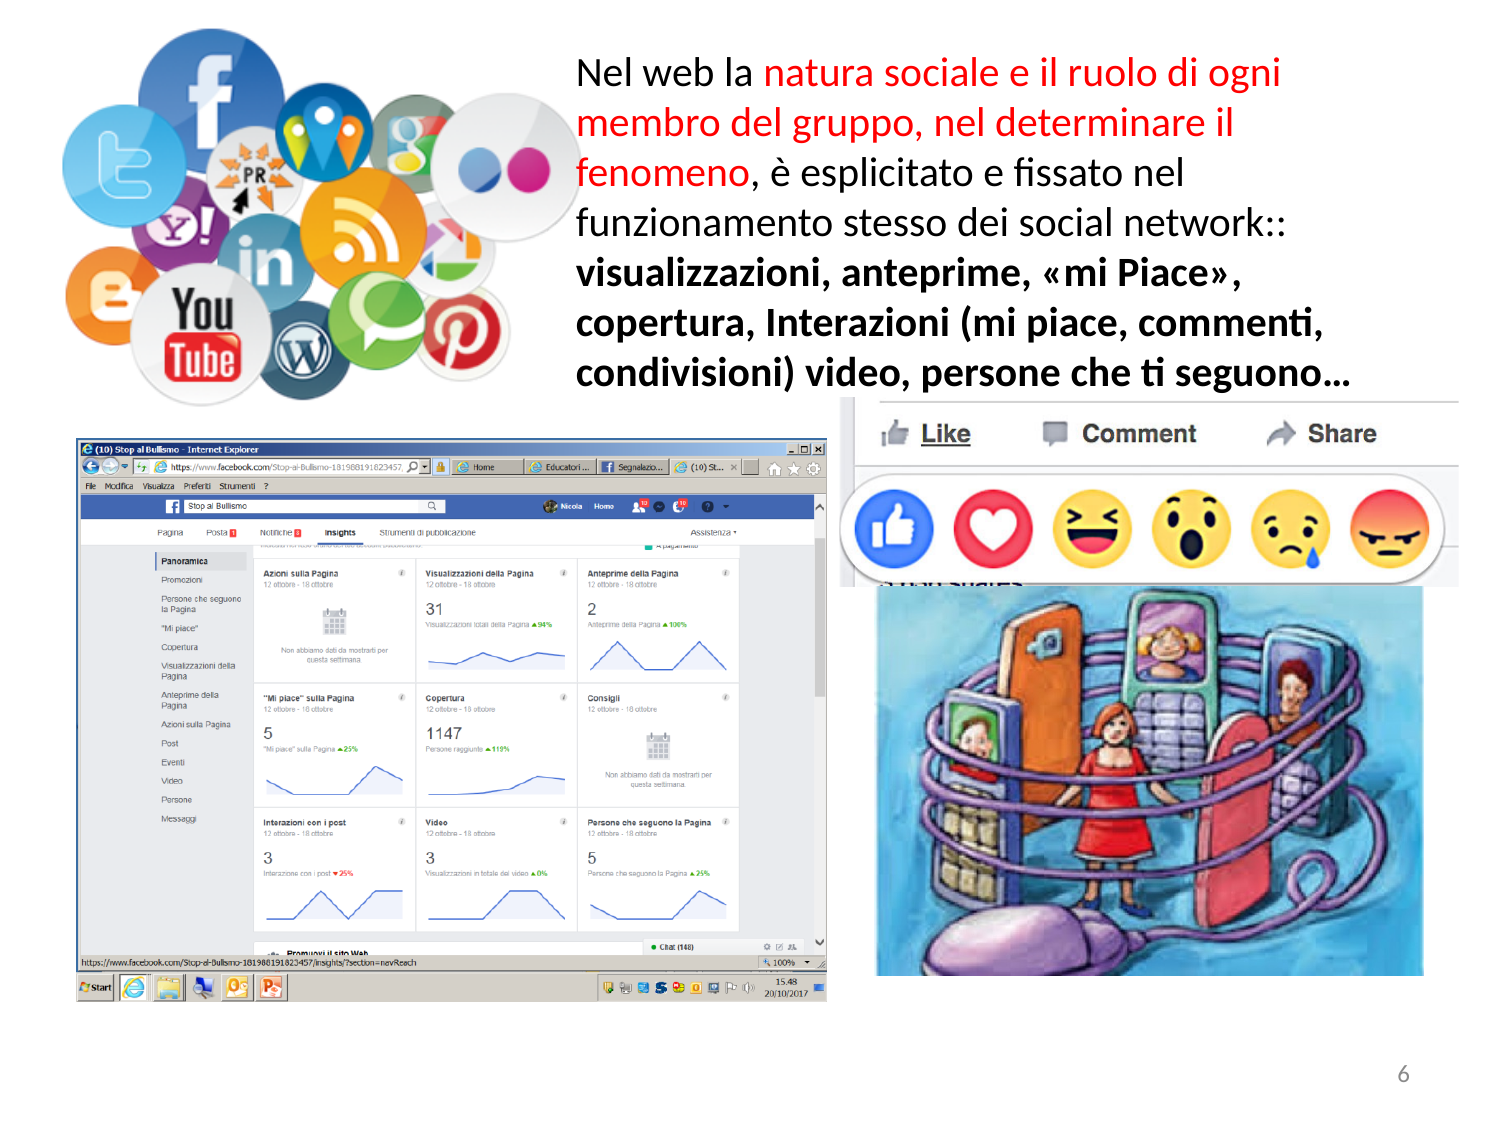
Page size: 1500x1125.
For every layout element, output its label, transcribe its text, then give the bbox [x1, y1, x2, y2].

slide_number 6 [1074, 1042, 1425, 1103]
picture [839, 396, 1459, 977]
text_box Nel web la natura sociale e il ruolo di ogni membro del gruppo, nel determinare il fenomeno, è esplicitato e fissato nel funzionamento stesso dei social network:: visualizzazioni, anteprime, «mi Piace», copertura, Interazioni (mi piace, commenti, condivisioni) video, persone che ti seguono… [637, 37, 1415, 403]
picture [5, 0, 828, 1002]
